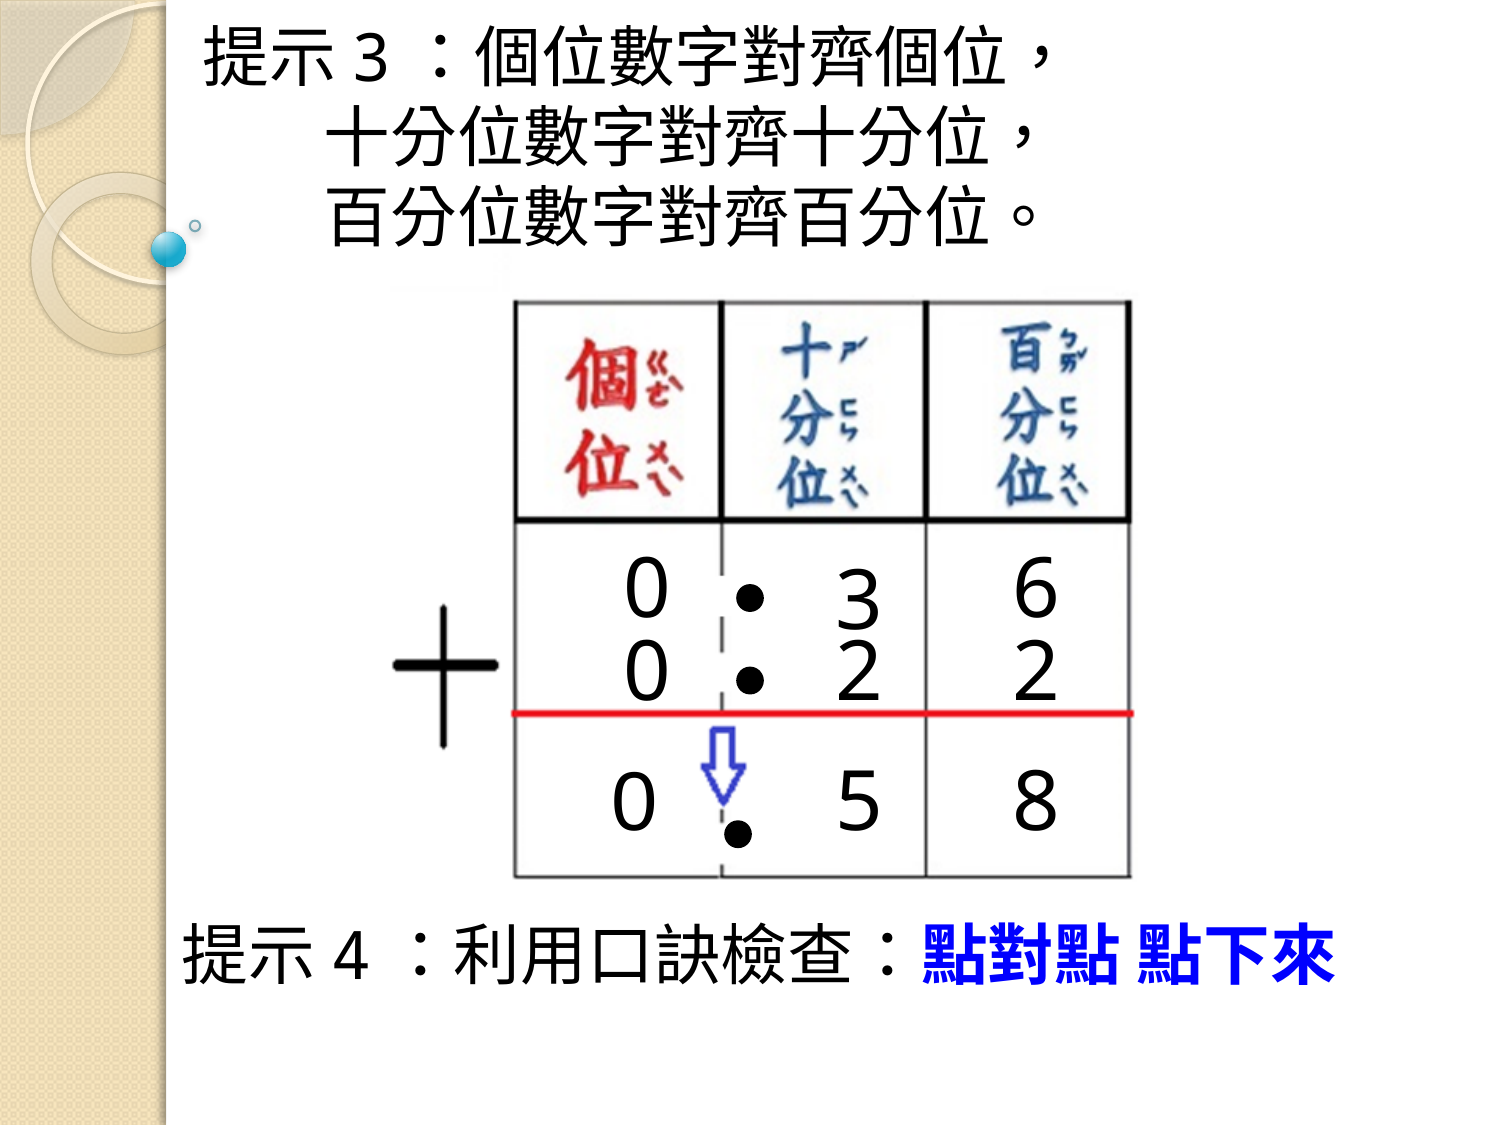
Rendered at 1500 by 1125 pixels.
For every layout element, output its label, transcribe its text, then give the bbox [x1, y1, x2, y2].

text_box 提示3：個位數字對齊個位， 十分位數字對齊十分位， 百分位數字對齊百分位。 [100, 7, 1353, 263]
picture [383, 207, 1191, 928]
title 提示4：利用口訣檢查：點對點 點下來 [64, 851, 1415, 1054]
